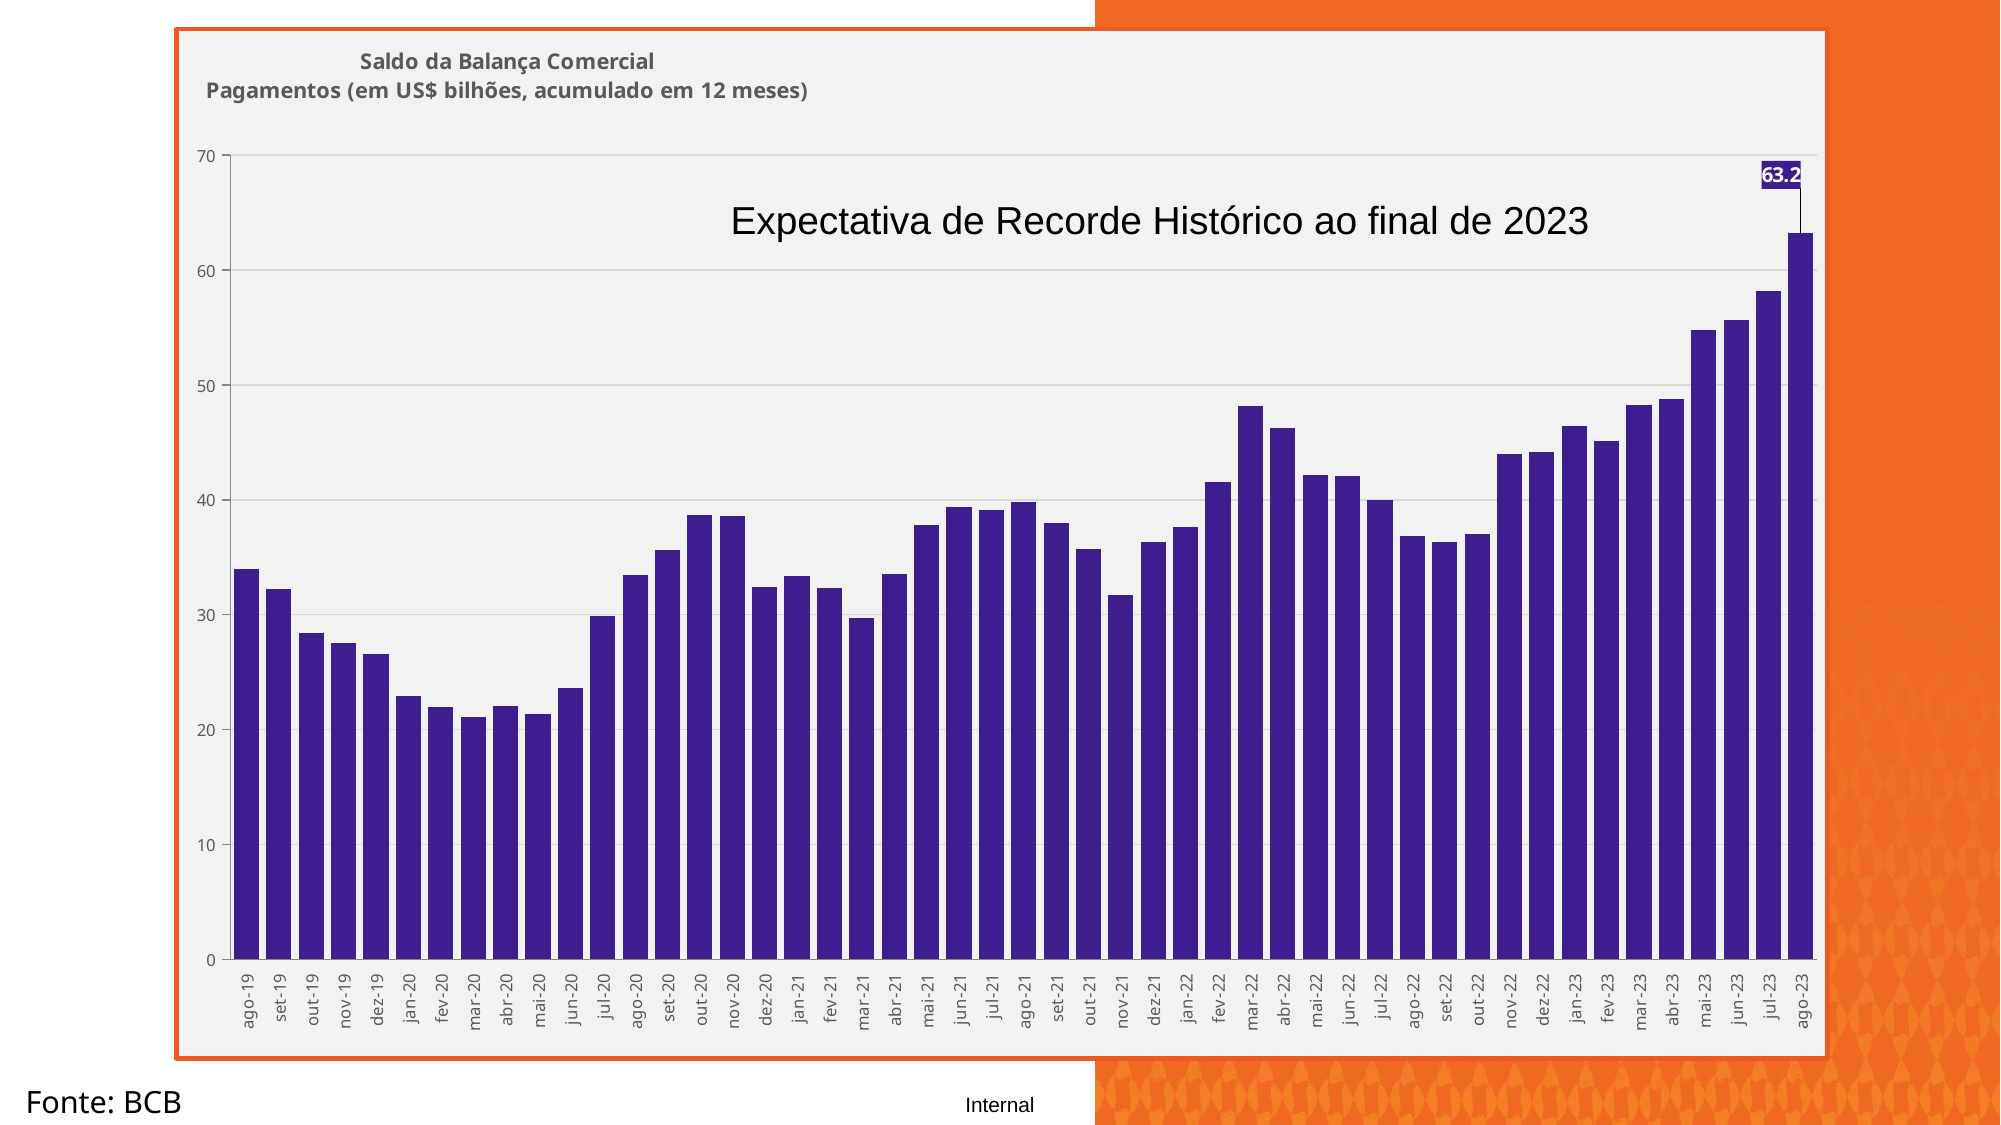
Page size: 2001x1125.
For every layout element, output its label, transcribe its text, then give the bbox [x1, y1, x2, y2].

chart [173, 26, 1831, 1061]
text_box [1094, 0, 2000, 1125]
text_box Fonte: BCB [5, 1060, 821, 1125]
